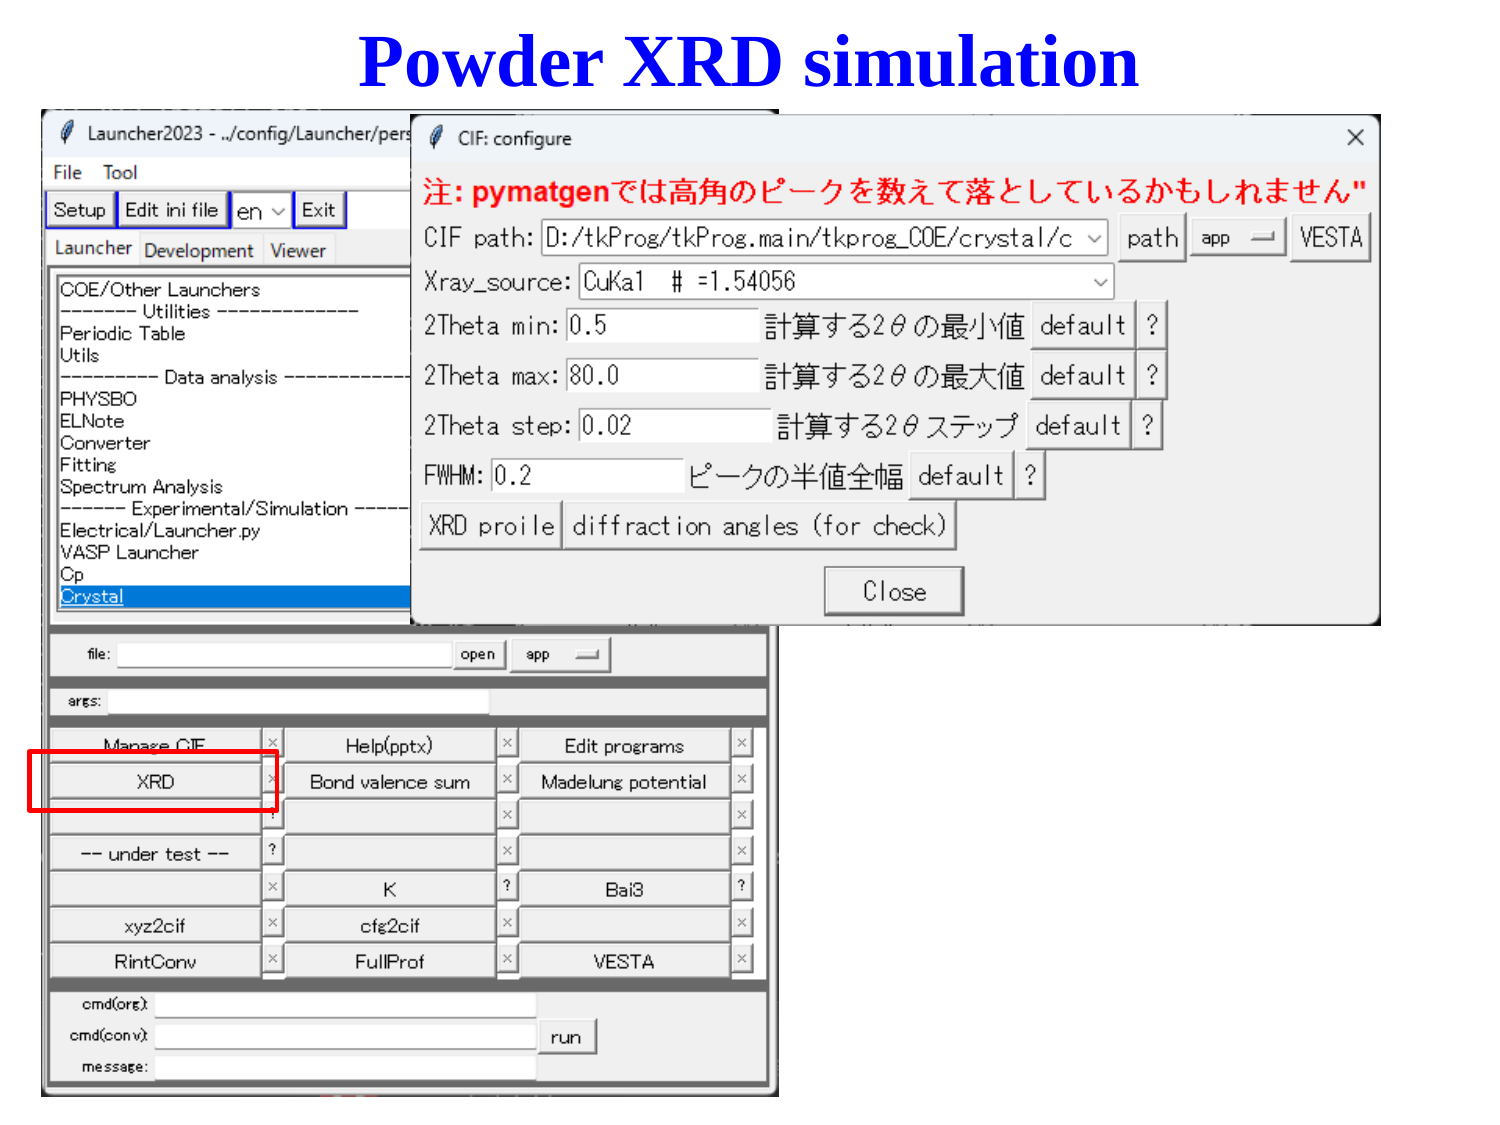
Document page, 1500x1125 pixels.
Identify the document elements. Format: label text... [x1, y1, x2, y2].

title Powder XRD simulation [0, 0, 1500, 113]
picture [40, 108, 1381, 1097]
text_box [27, 749, 35, 813]
